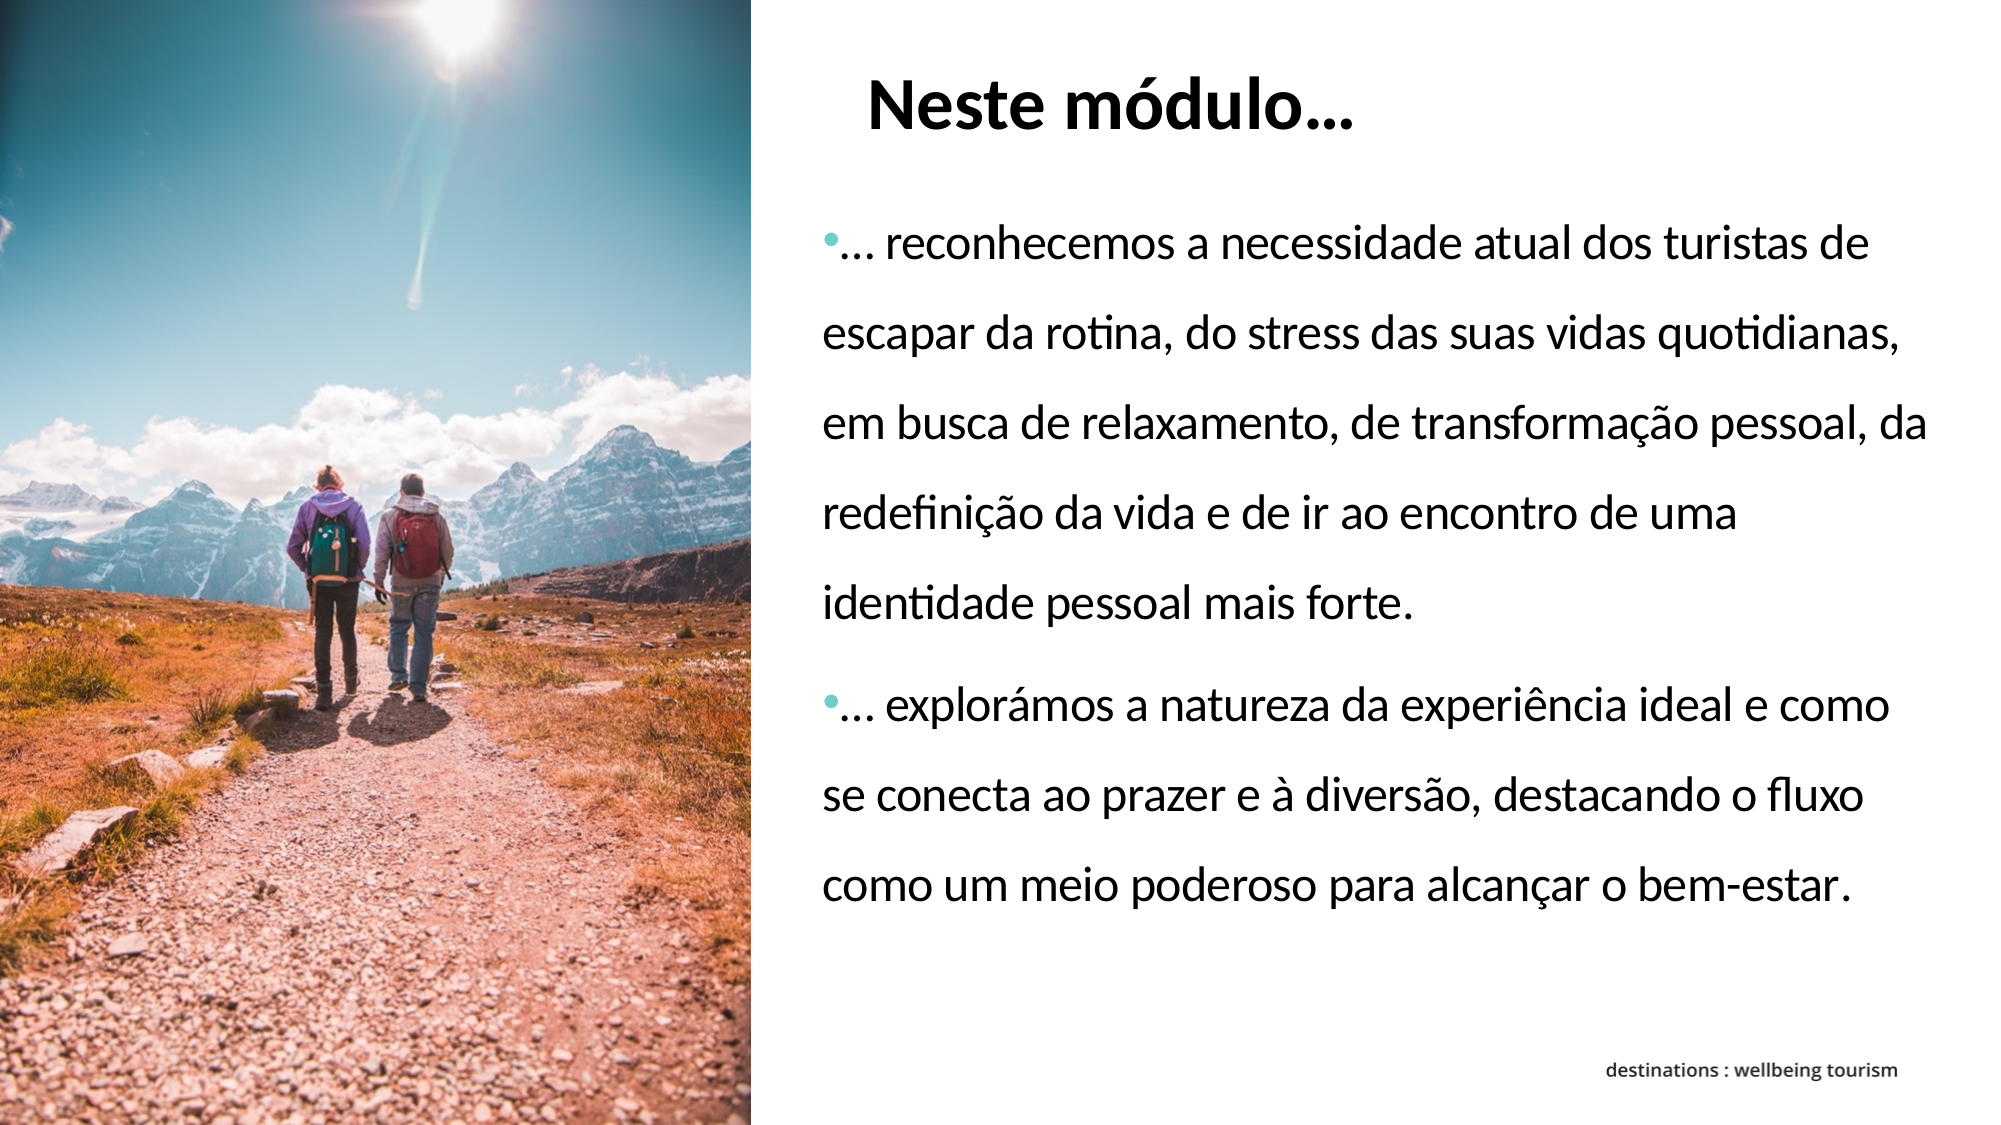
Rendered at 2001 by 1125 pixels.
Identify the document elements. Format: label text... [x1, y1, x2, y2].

picture [1604, 1053, 1928, 1093]
picture [0, 0, 751, 1125]
text_box Neste módulo… [852, 57, 1896, 171]
text_box … reconhecemos a necessidade atual dos turistas de escapar da rotina, do stress das suas vidas quotidianas, em busca de relaxamento, de transformação pessoal, da redefinição da vida e de ir ao encontro de uma identidade pessoal mais forte. … explorámos a natureza da experiência ideal e como se conecta ao prazer e à diversão, destacando o fluxo como um meio poderoso para alcançar o bem-estar. [807, 171, 1948, 1019]
